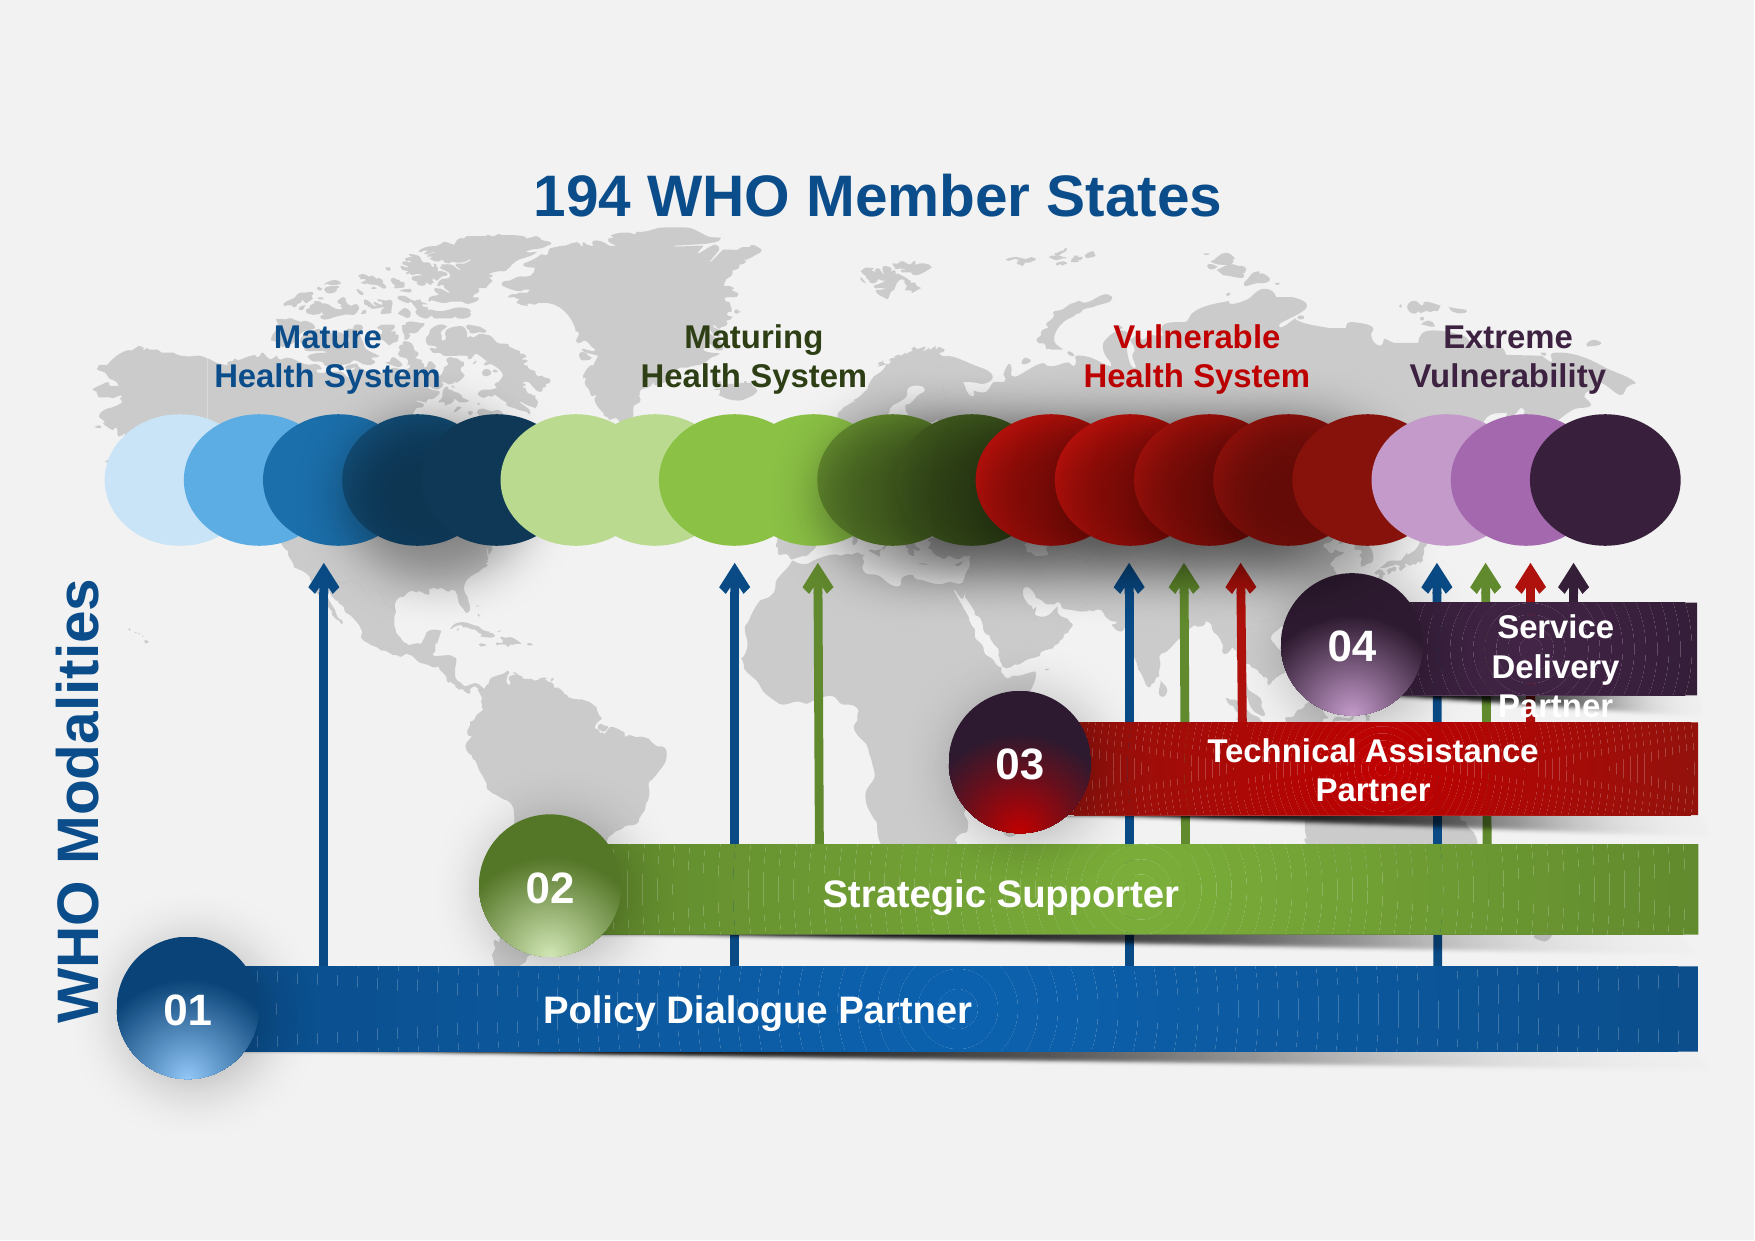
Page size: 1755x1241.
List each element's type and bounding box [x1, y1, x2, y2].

text_box [46, 157, 1713, 1080]
